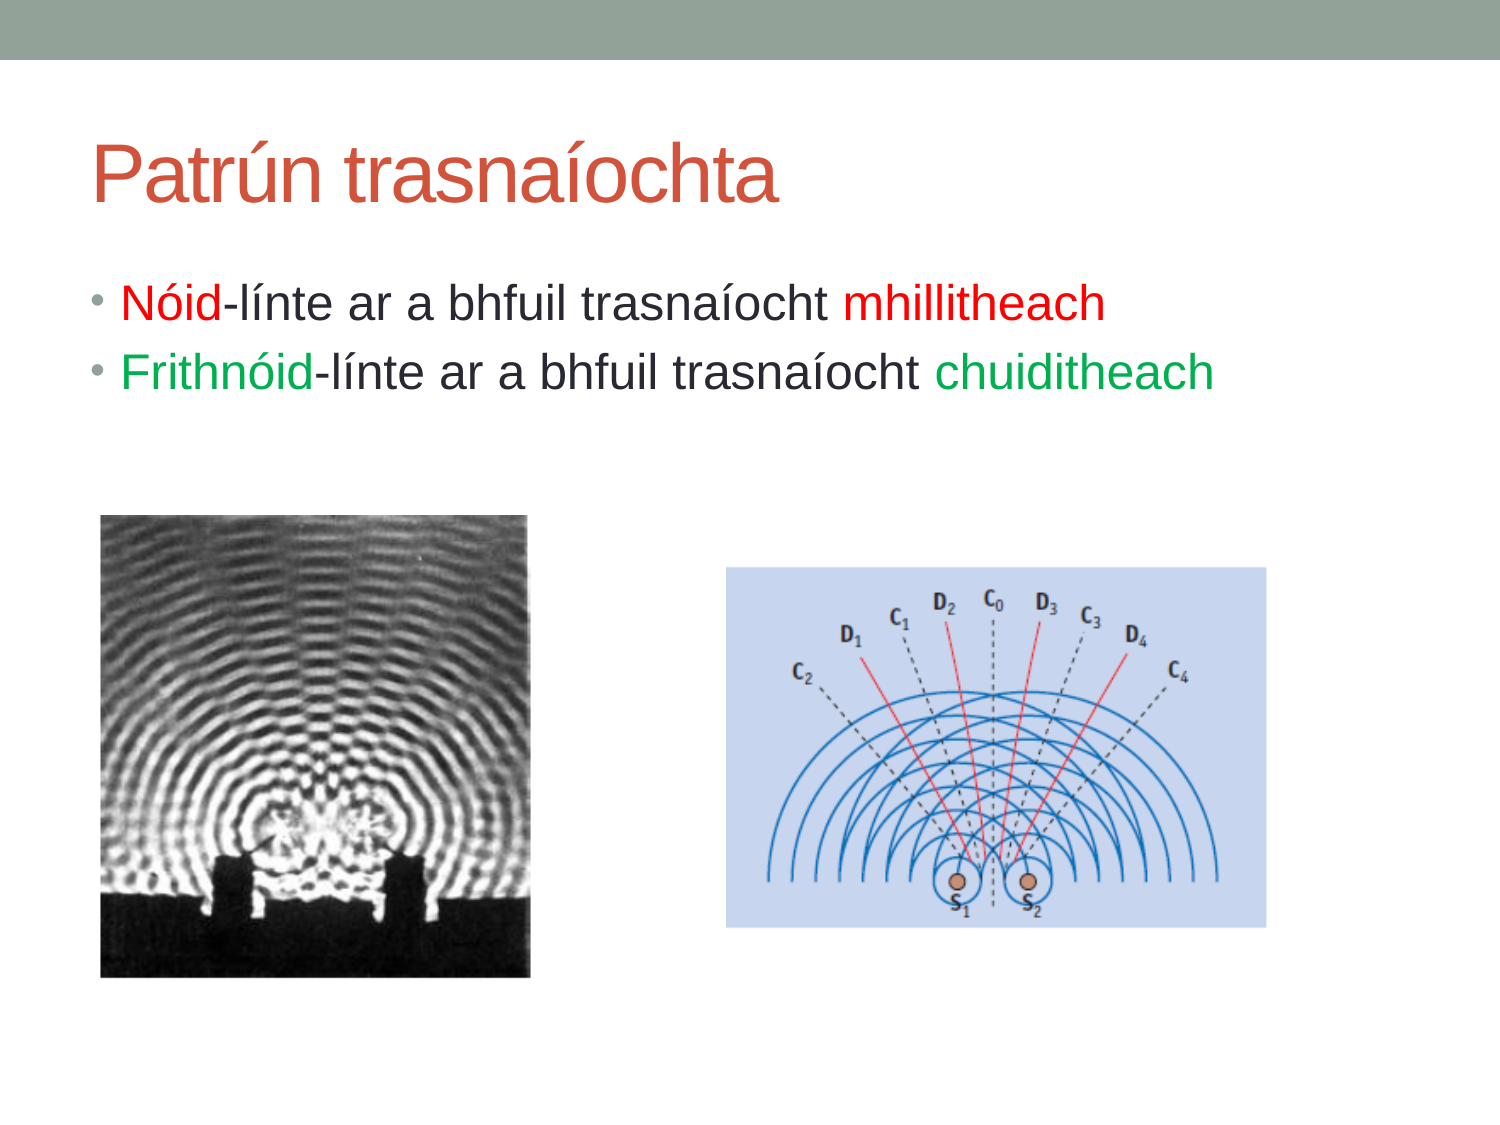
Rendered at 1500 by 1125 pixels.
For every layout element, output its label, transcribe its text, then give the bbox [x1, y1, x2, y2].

picture [726, 559, 1282, 940]
list Nóid-línte ar a bhfuil trasnaíocht mhillitheach Frithnóid-línte ar a bhfuil trasnaíocht chuiditheach [75, 262, 1425, 1063]
picture [95, 514, 533, 985]
title Patrún trasnaíochta [75, 87, 1425, 250]
